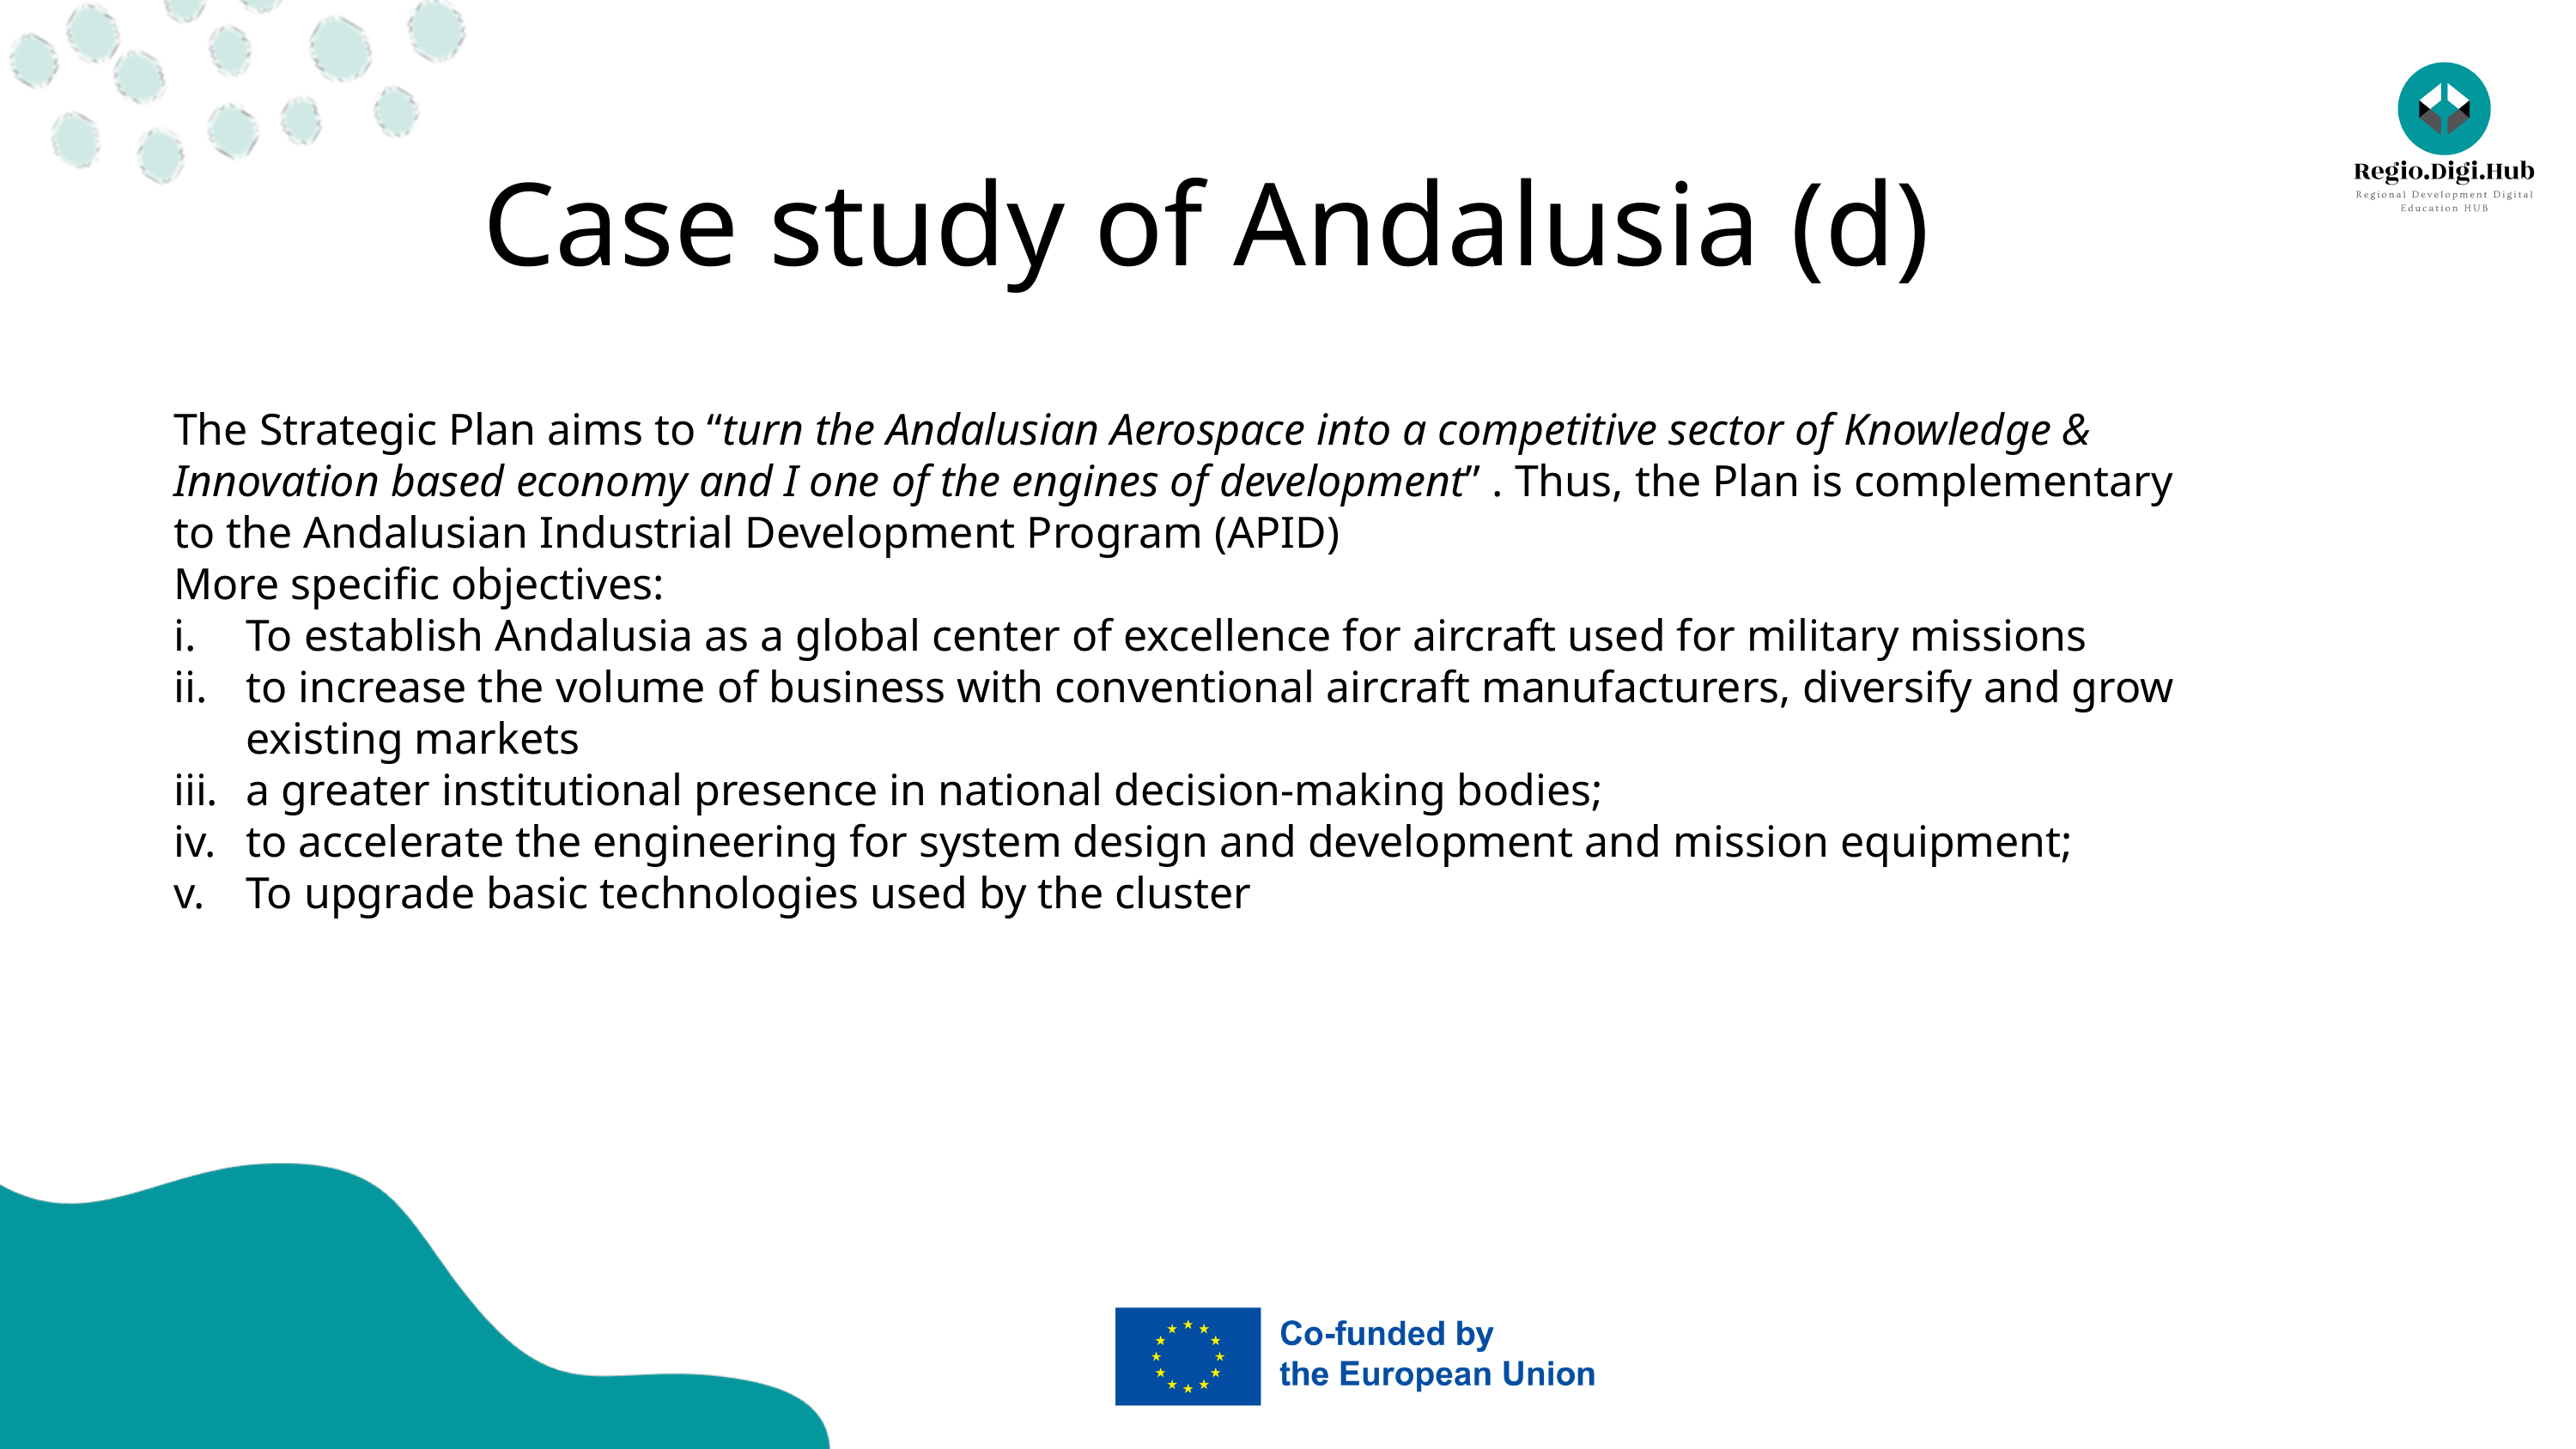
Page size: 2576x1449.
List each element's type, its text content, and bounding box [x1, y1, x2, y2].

picture [0, 0, 489, 306]
text_box Case study of Andalusia (d) [483, 191, 2179, 289]
text_box The Strategic Plan aims to “turn the Andalusian Aerospace into a competitive sector of Knowledge & Innovation based economy and I one of the engines of development” . Thus, the Plan is complementary to the Andalusian Industrial Development Program (APID) More specific objectives: To establish Andalusia as a global center of excellence for aircraft used for military missions to increase the volume of business with conventional aircraft manufacturers, diversify and grow existing markets a greater institutional presence in national decision-making bodies; to accelerate the engineering for system design and development and mission equipment; To upgrade basic technologies used by the cluster [161, 395, 2211, 1027]
picture [1108, 1301, 1631, 1412]
picture [2312, 0, 2576, 264]
picture [0, 989, 945, 1449]
